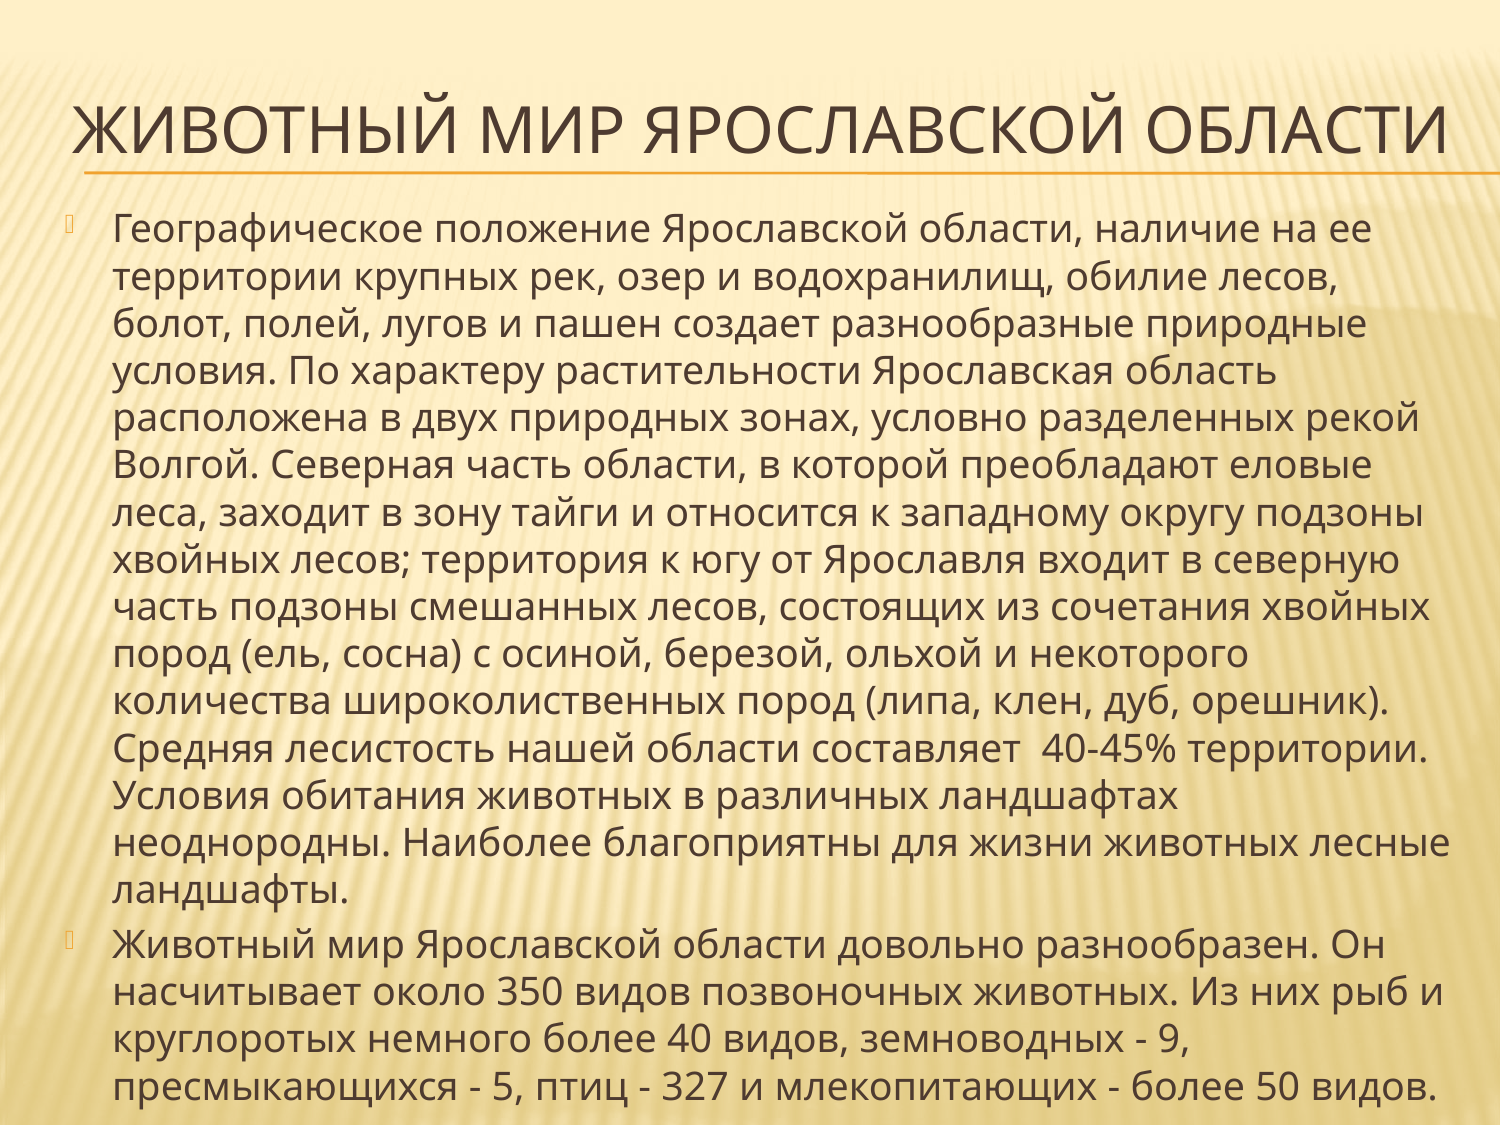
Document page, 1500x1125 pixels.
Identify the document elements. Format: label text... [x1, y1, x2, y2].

title ЖИВОТНЫЙ МИР ЯРОСЛАВСКОЙ ОБЛАСТИ [50, 42, 1475, 196]
list Географическое положение Ярославской области, наличие на ее территории крупных рек, озер и водохранилищ, обилие лесов, болот, полей, лугов и пашен создает разнообразные природные условия. По характеру растительности Ярославская область расположена в двух природных зонах, условно разделенных рекой Волгой. Северная часть области, в которой преобладают еловые леса, заходит в зону тайги и относится к западному округу подзоны хвойных лесов; территория к югу от Ярославля входит в северную часть подзоны смешанных лесов, состоя­щих из сочетания хвойных пород (ель, сосна) с осиной, березой, ольхой и некоторого количества широколиственных пород (липа, клен, дуб, орешник). Средняя лесистость нашей области составляет 40-45% территории. Условия обитания животных в различных ландшафтах неоднородны. Наиболее благоприятны для жизни животных лесные ландшафты. Животный мир Ярославской области довольно разнообразен. Он насчитывает около 350 видов позвоночных животных. Из них рыб и круглоротых немного более 40 видов, земноводных - 9, пресмыкающихся - 5, птиц - 327 и млекопитающих - более 50 видов. [50, 196, 1475, 1125]
